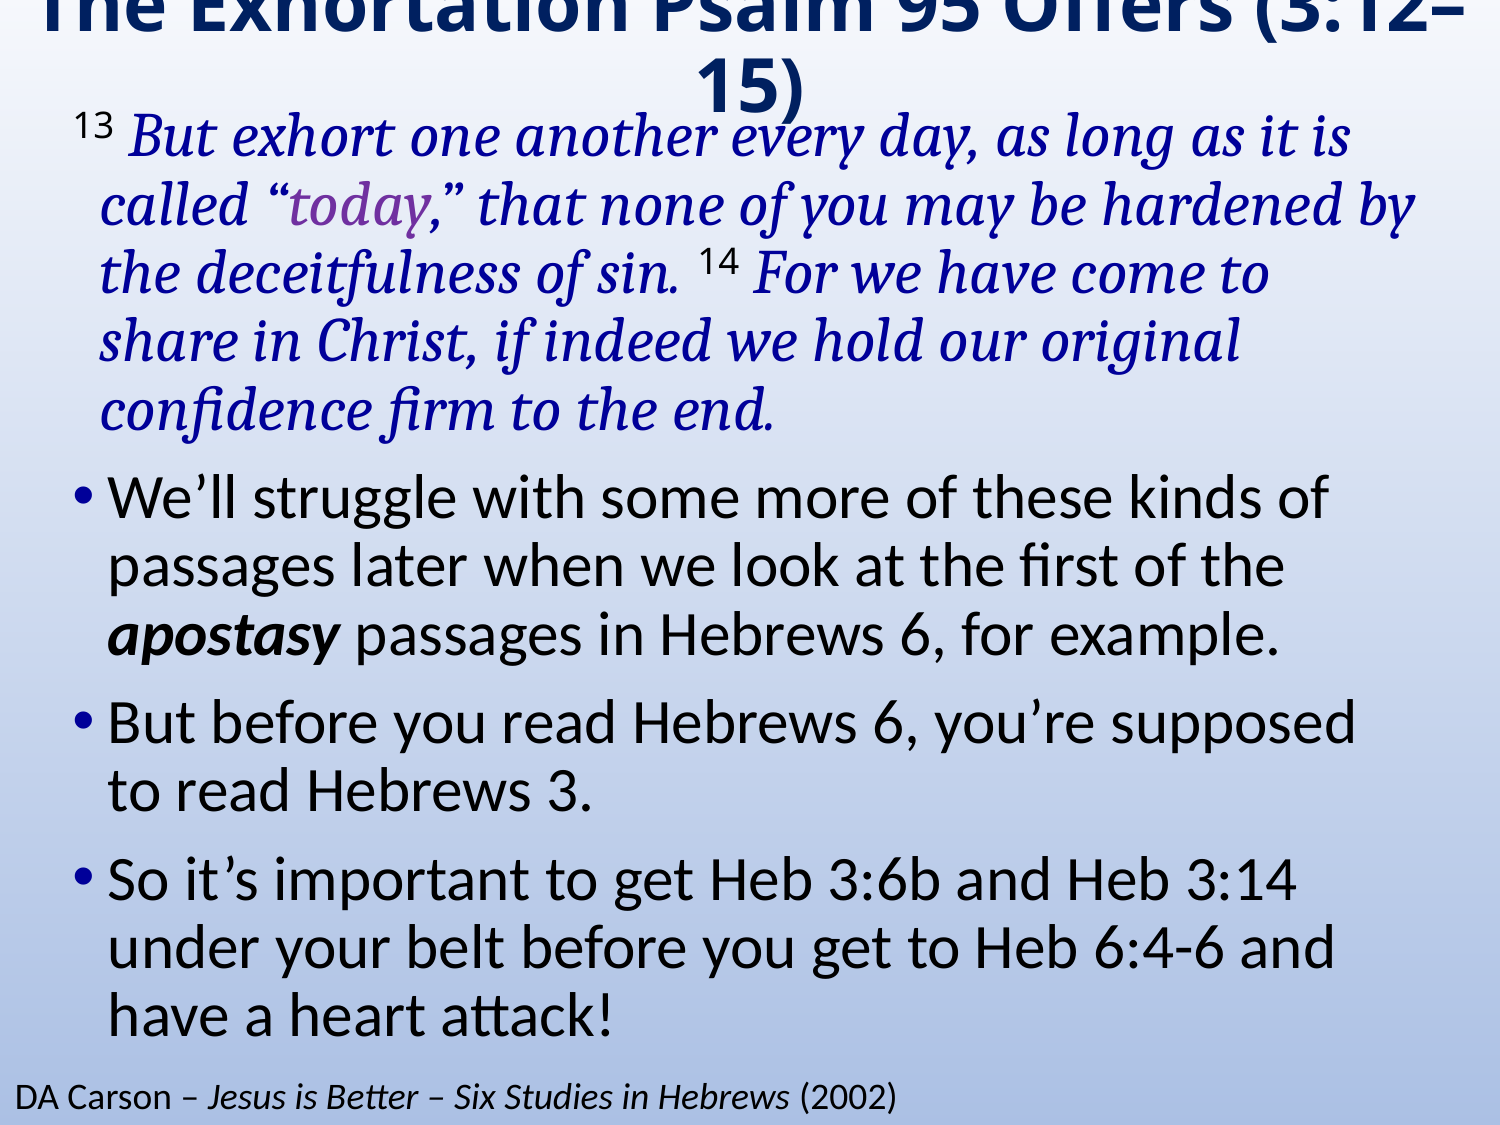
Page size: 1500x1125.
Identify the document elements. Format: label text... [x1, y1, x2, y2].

list 13 But exhort one another every day, as long as it is called “today,” that none of you may be hardened by the deceitfulness of sin. 14 For we have come to share in Christ, if indeed we hold our original confidence firm to the end. We’ll struggle with some more of these kinds of passages later when we look at the first of the apostasy passages in Hebrews 6, for example. But before you read Hebrews 6, you’re supposed to read Hebrews 3. So it’s important to get Heb 3:6b and Heb 3:14 under your belt before you get to Heb 6:4-6 and have a heart attack! [57, 94, 1439, 1064]
text_box DA Carson – Jesus is Better – Six Studies in Hebrews (2002) [0, 1064, 1500, 1125]
title The Exhortation Psalm 95 Offers (3:12–15) [0, 0, 1500, 95]
